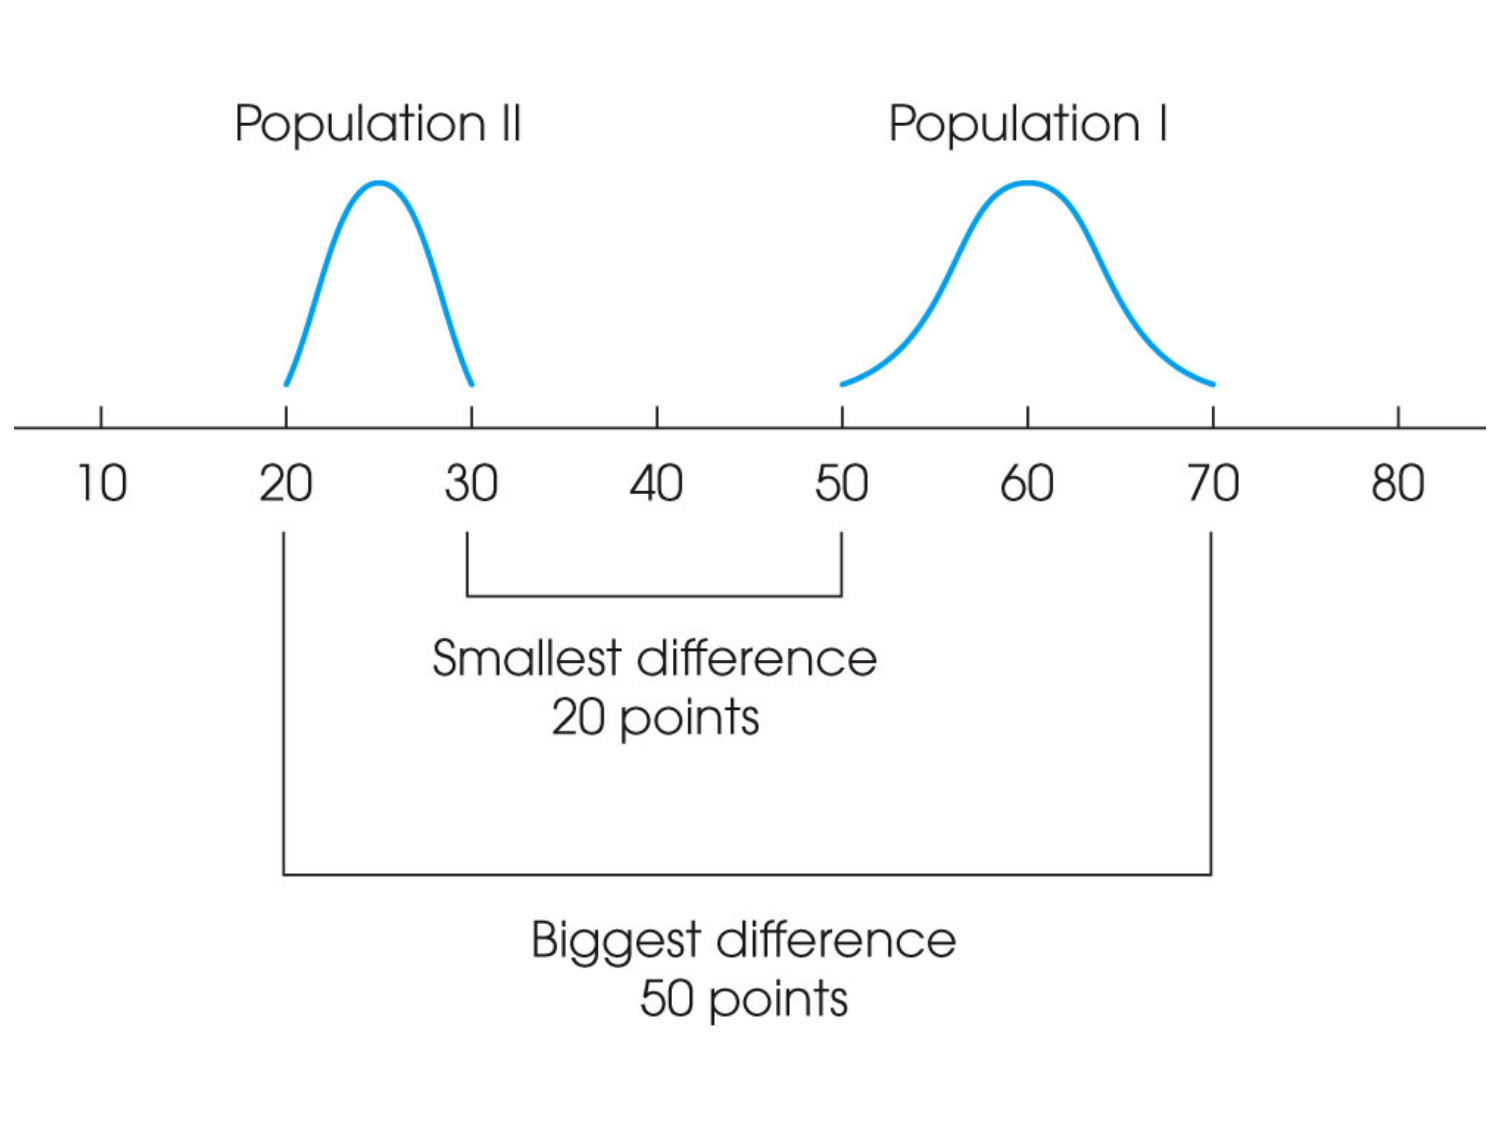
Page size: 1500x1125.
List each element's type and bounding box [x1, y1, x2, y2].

picture [14, 98, 1486, 1027]
